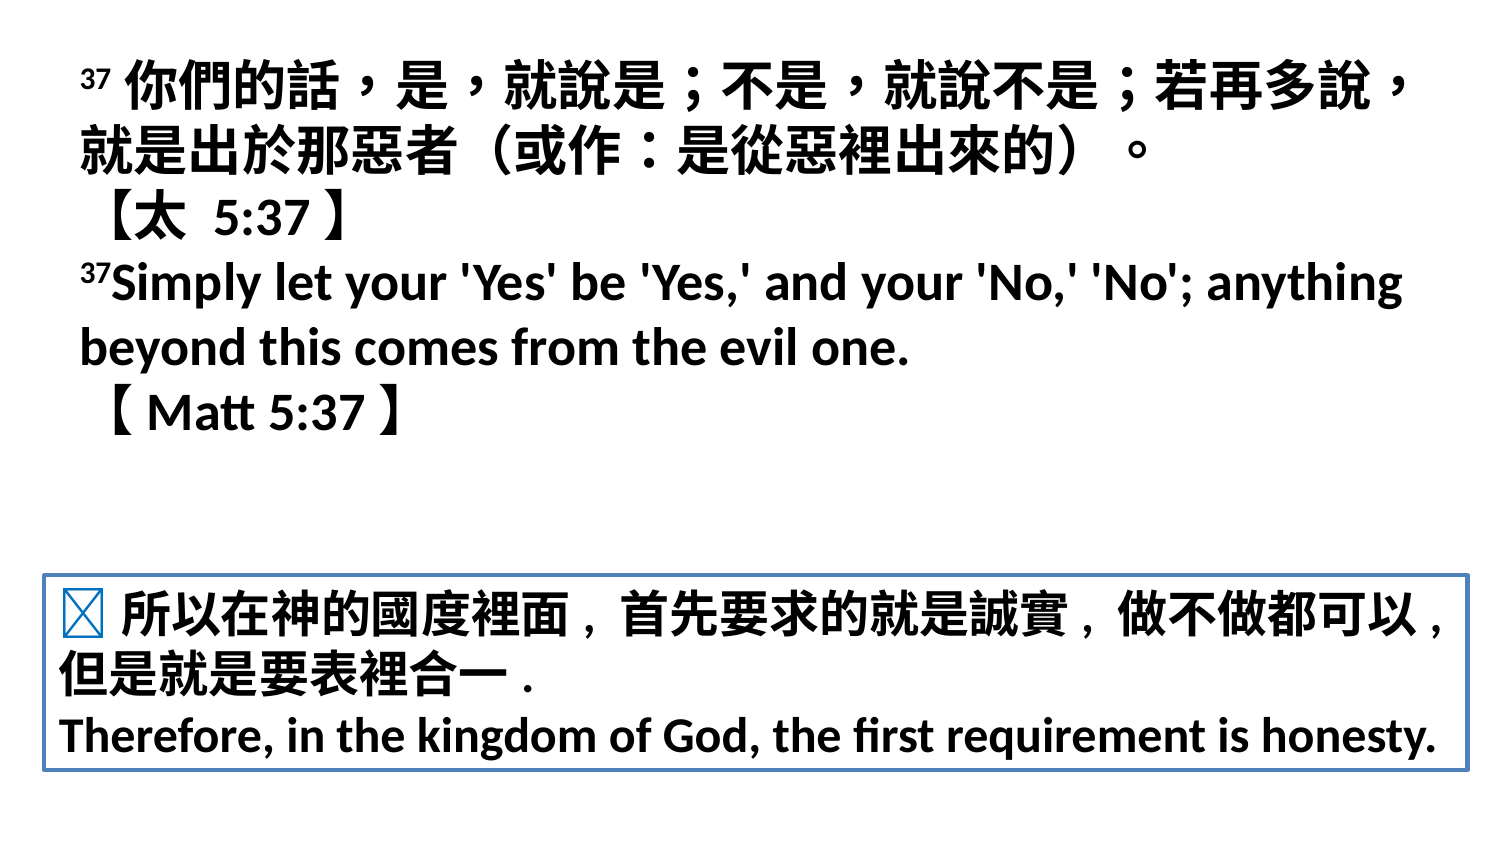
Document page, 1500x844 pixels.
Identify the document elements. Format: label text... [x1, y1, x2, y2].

text_box 所以在神的國度裡面, 首先要求的就是誠實, 做不做都可以, 但是就是要表裡合一. Therefore, in the kingdom of God, the first requirement is honesty. [42, 573, 1470, 772]
text_box 37你們的話，是，就說是；不是，就說不是；若再多說，就是出於那惡者（或作：是從惡裡出來的）。 【太 5:37】 37Simply let your 'Yes' be 'Yes,' and your 'No,' 'No'; anything beyond this comes from the evil one. 【Matt 5:37】 [64, 43, 1447, 449]
